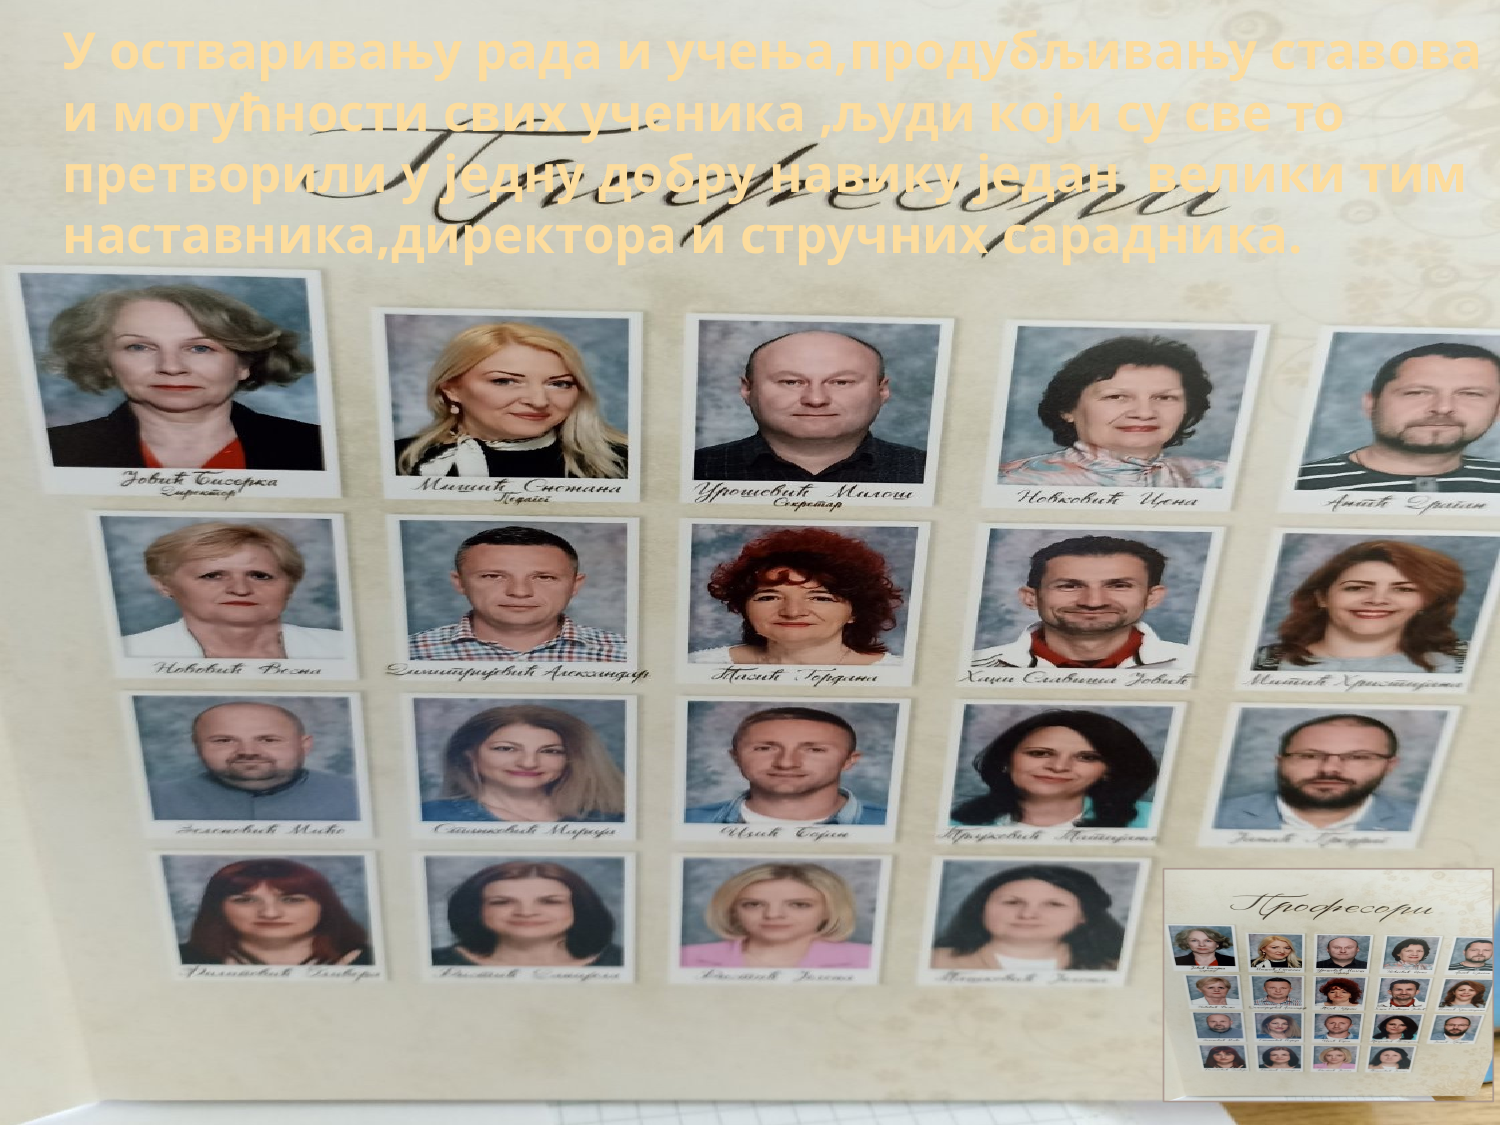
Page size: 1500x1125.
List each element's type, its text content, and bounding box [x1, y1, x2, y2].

title У остваривању рада и учења,продубљивању ставова и могућности свих ученика ,људи који су све то претворили у једну добру навику један велики тим наставника,директора и стручних сарадника. [47, 0, 1500, 271]
picture [0, 0, 1500, 1125]
